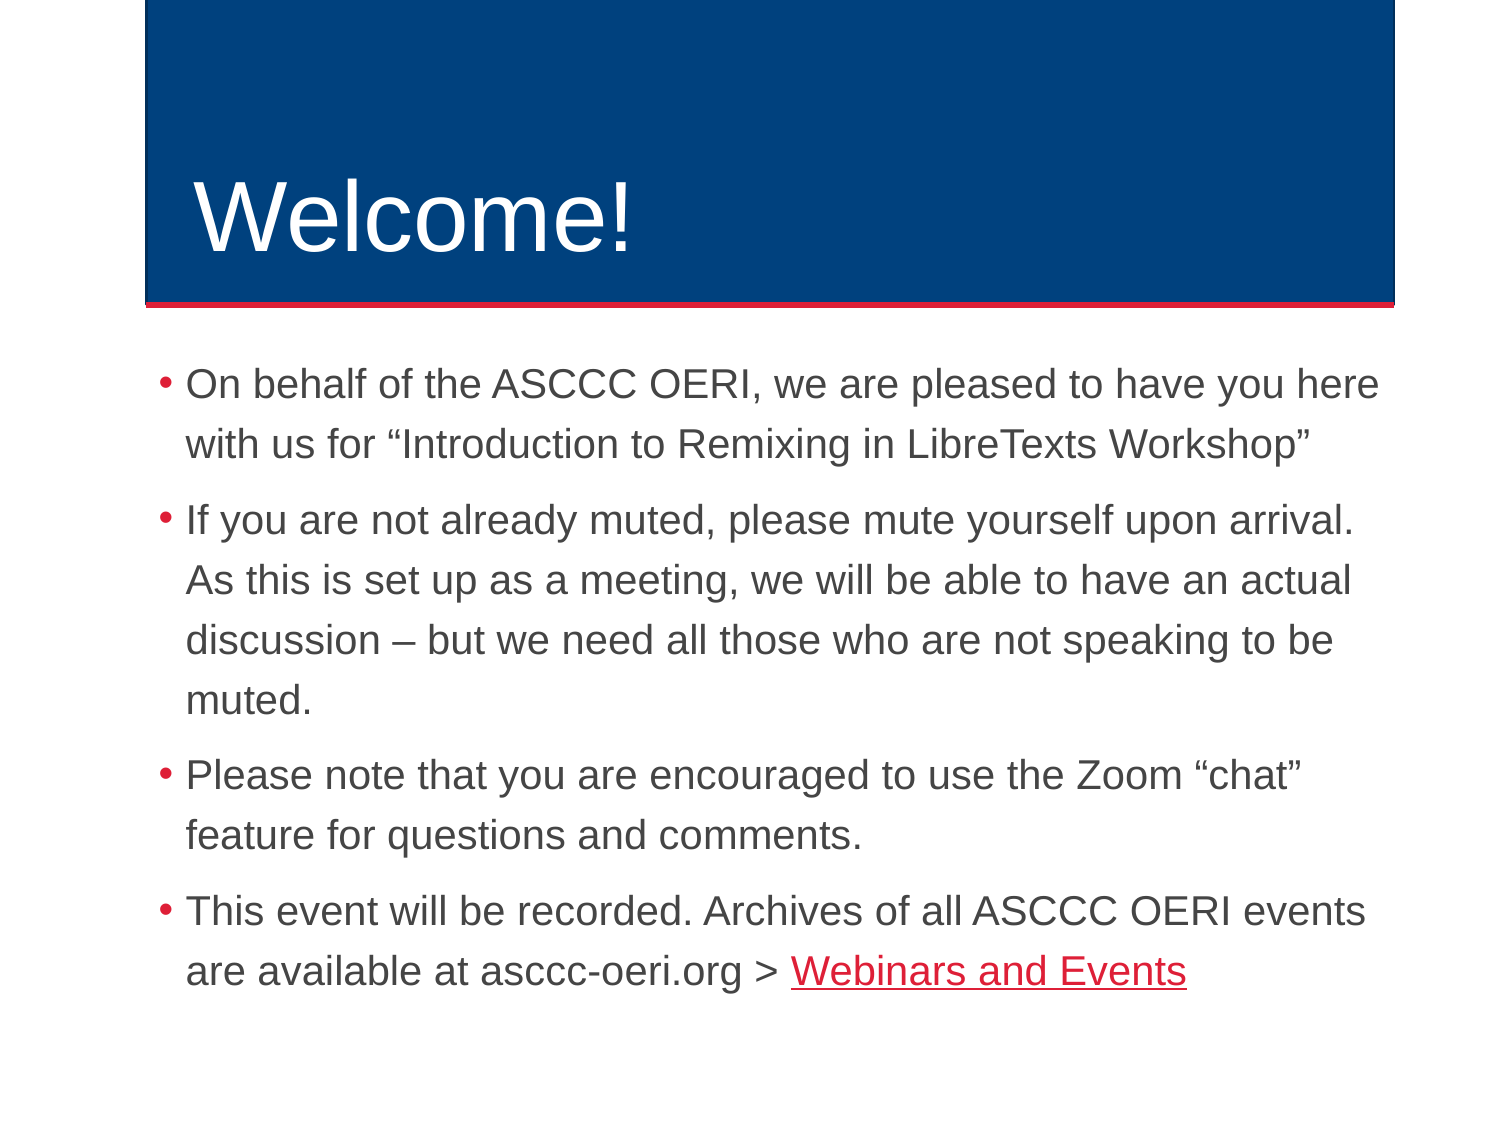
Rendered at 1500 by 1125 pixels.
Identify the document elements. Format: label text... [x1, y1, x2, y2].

title Welcome! [178, 132, 1361, 280]
list On behalf of the ASCCC OERI, we are pleased to have you here with us for “Introduction to Remixing in LibreTexts Workshop” If you are not already muted, please mute yourself upon arrival. As this is set up as a meeting, we will be able to have an actual discussion – but we need all those who are not speaking to be muted. Please note that you are encouraged to use the Zoom “chat” feature for questions and comments. This event will be recorded. Archives of all ASCCC OERI events are available at asccc-oeri.org > Webinars and Events [142, 339, 1397, 1072]
